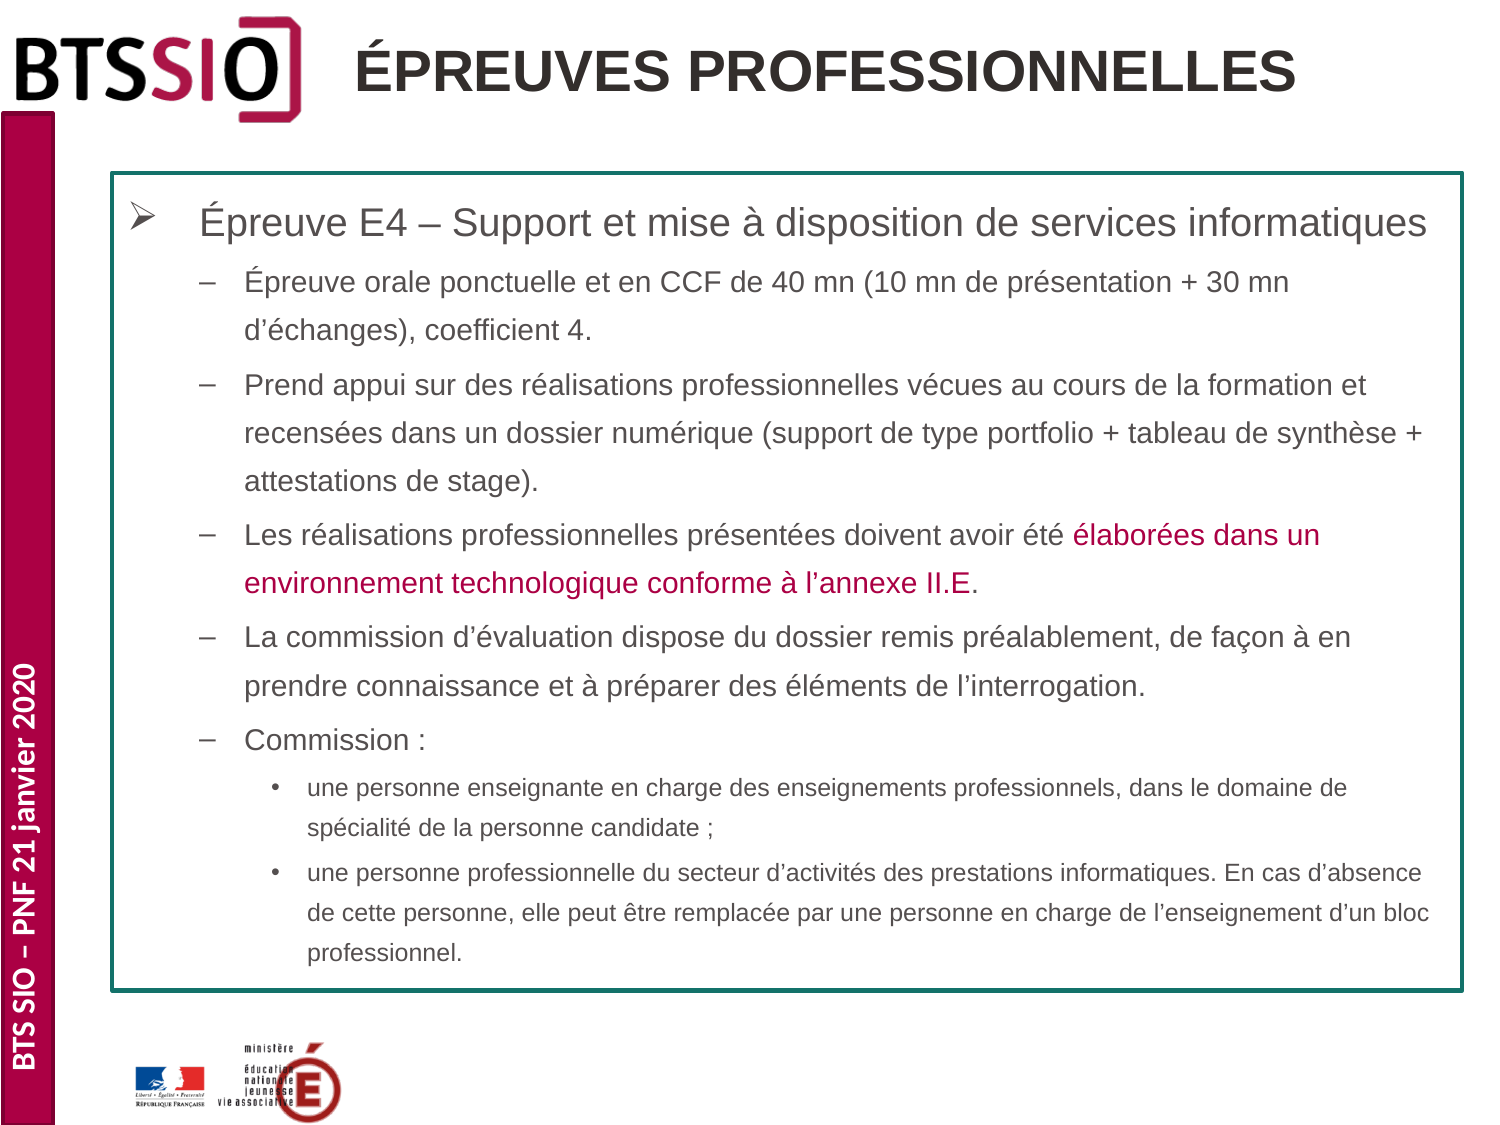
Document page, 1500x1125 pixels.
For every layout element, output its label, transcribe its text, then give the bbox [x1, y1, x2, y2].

list Épreuve E4 – Support et mise à disposition de services informatiques Épreuve orale ponctuelle et en CCF de 40 mn (10 mn de présentation + 30 mn d’échanges), coefficient 4. Prend appui sur des réalisations professionnelles vécues au cours de la formation et recensées dans un dossier numérique (support de type portfolio + tableau de synthèse + attestations de stage). Les réalisations professionnelles présentées doivent avoir été élaborées dans un environnement technologique conforme à l’annexe II.E. La commission d’évaluation dispose du dossier remis préalablement, de façon à en prendre connaissance et à préparer des éléments de l’interrogation. Commission : une personne enseignante en charge des enseignements professionnels, dans le domaine de spécialité de la personne candidate ; une personne professionnelle du secteur d’activités des prestations informatiques. En cas d’absence de cette personne, elle peut être remplacée par une personne en charge de l’enseignement d’un bloc professionnel. [110, 171, 1464, 993]
picture [135, 1040, 343, 1125]
picture [0, 0, 319, 148]
title Épreuves professionnelles [151, 0, 1500, 138]
